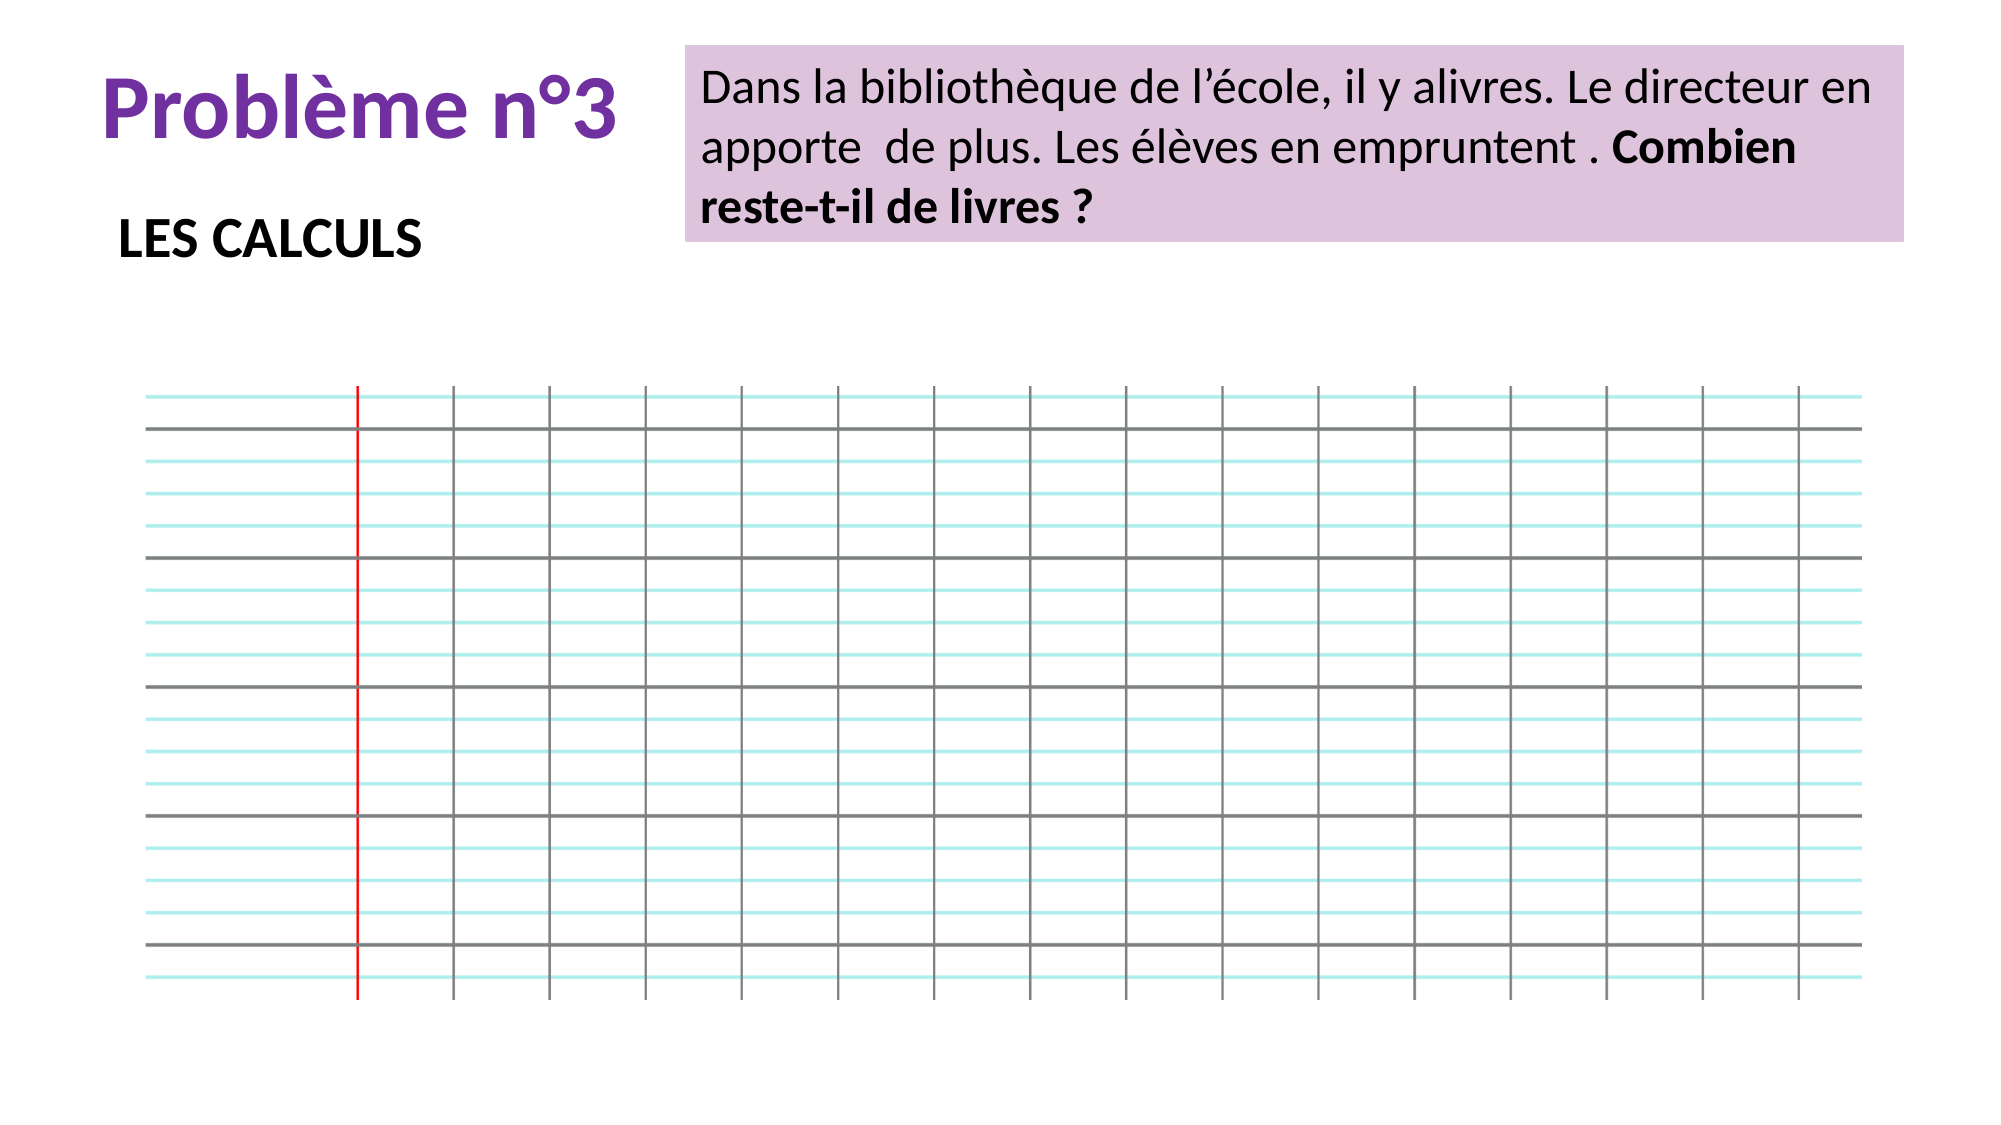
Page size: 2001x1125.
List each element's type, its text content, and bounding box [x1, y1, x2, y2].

text_box LES CALCULS [104, 191, 567, 276]
picture [145, 386, 1862, 1000]
text_box Problème n°3 [0, 0, 791, 218]
